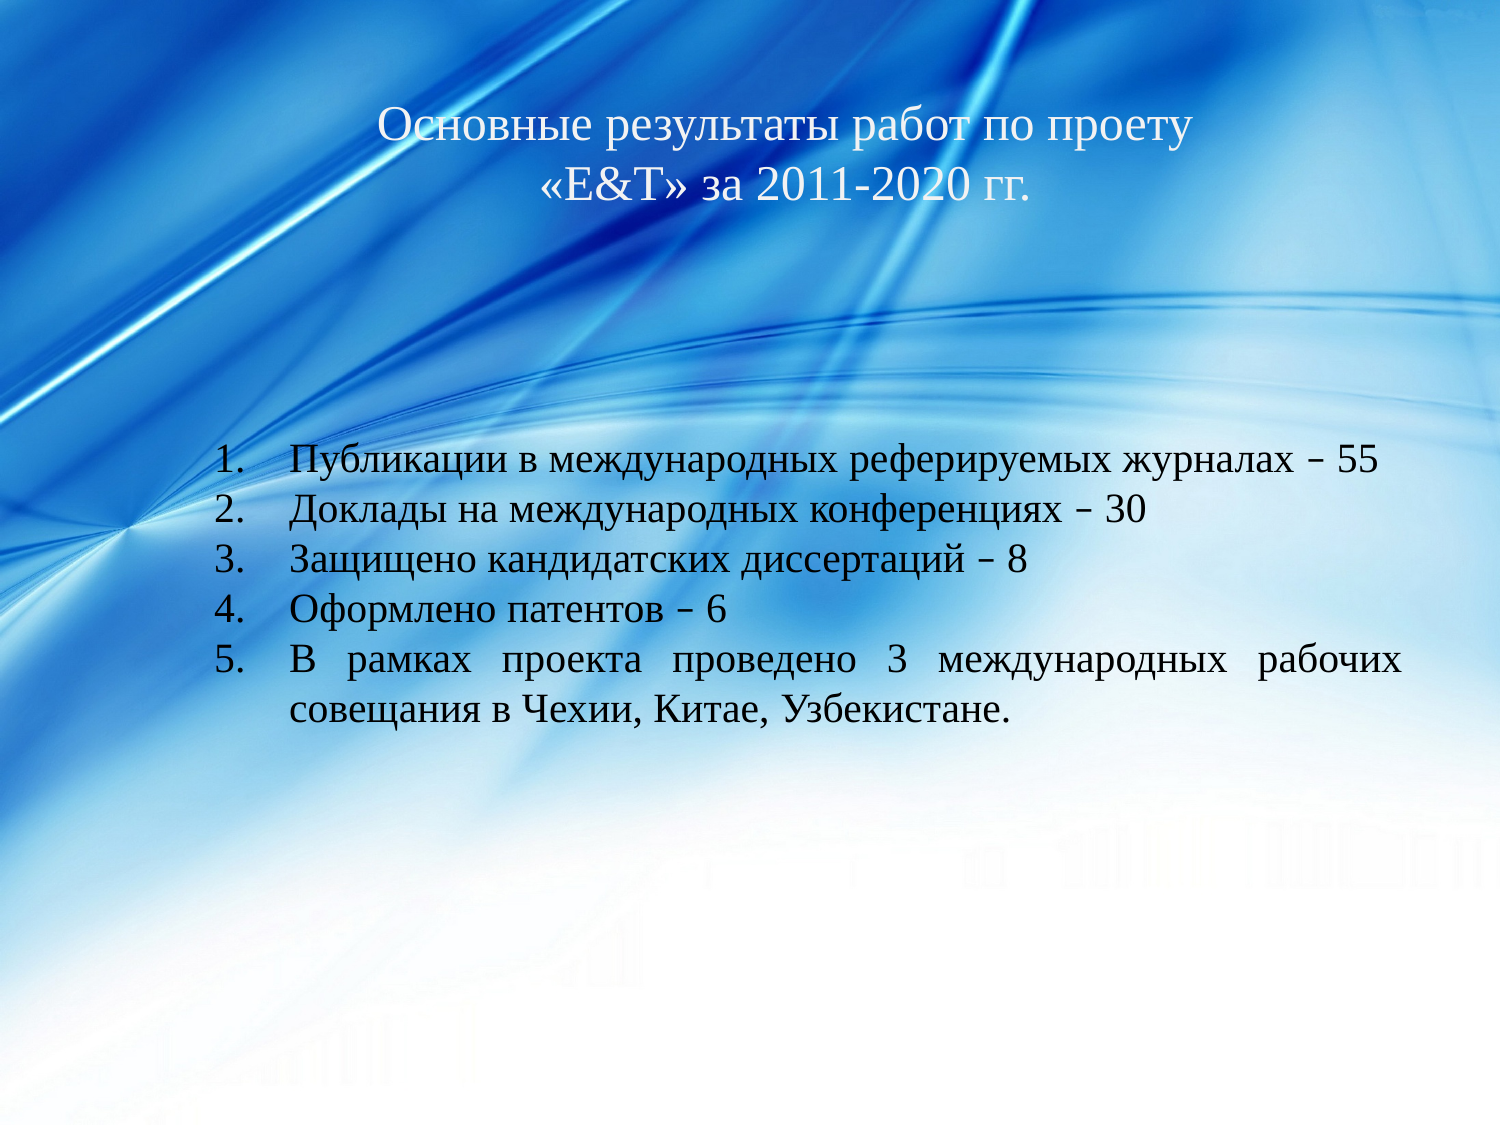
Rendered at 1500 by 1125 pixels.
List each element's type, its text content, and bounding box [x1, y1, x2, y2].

text_box Публикации в международных реферируемых журналах – 55 Доклады на международных конференциях – 30 Защищено кандидатских диссертаций – 8 Оформлено патентов – 6 В рамках проекта проведено 3 международных рабочих совещания в Чехии, Китае, Узбекистане. [199, 423, 1418, 739]
text_box Основные результаты работ по проету «E&T» за 2011-2020 гг. [304, 82, 1266, 218]
picture [0, 0, 1500, 1125]
